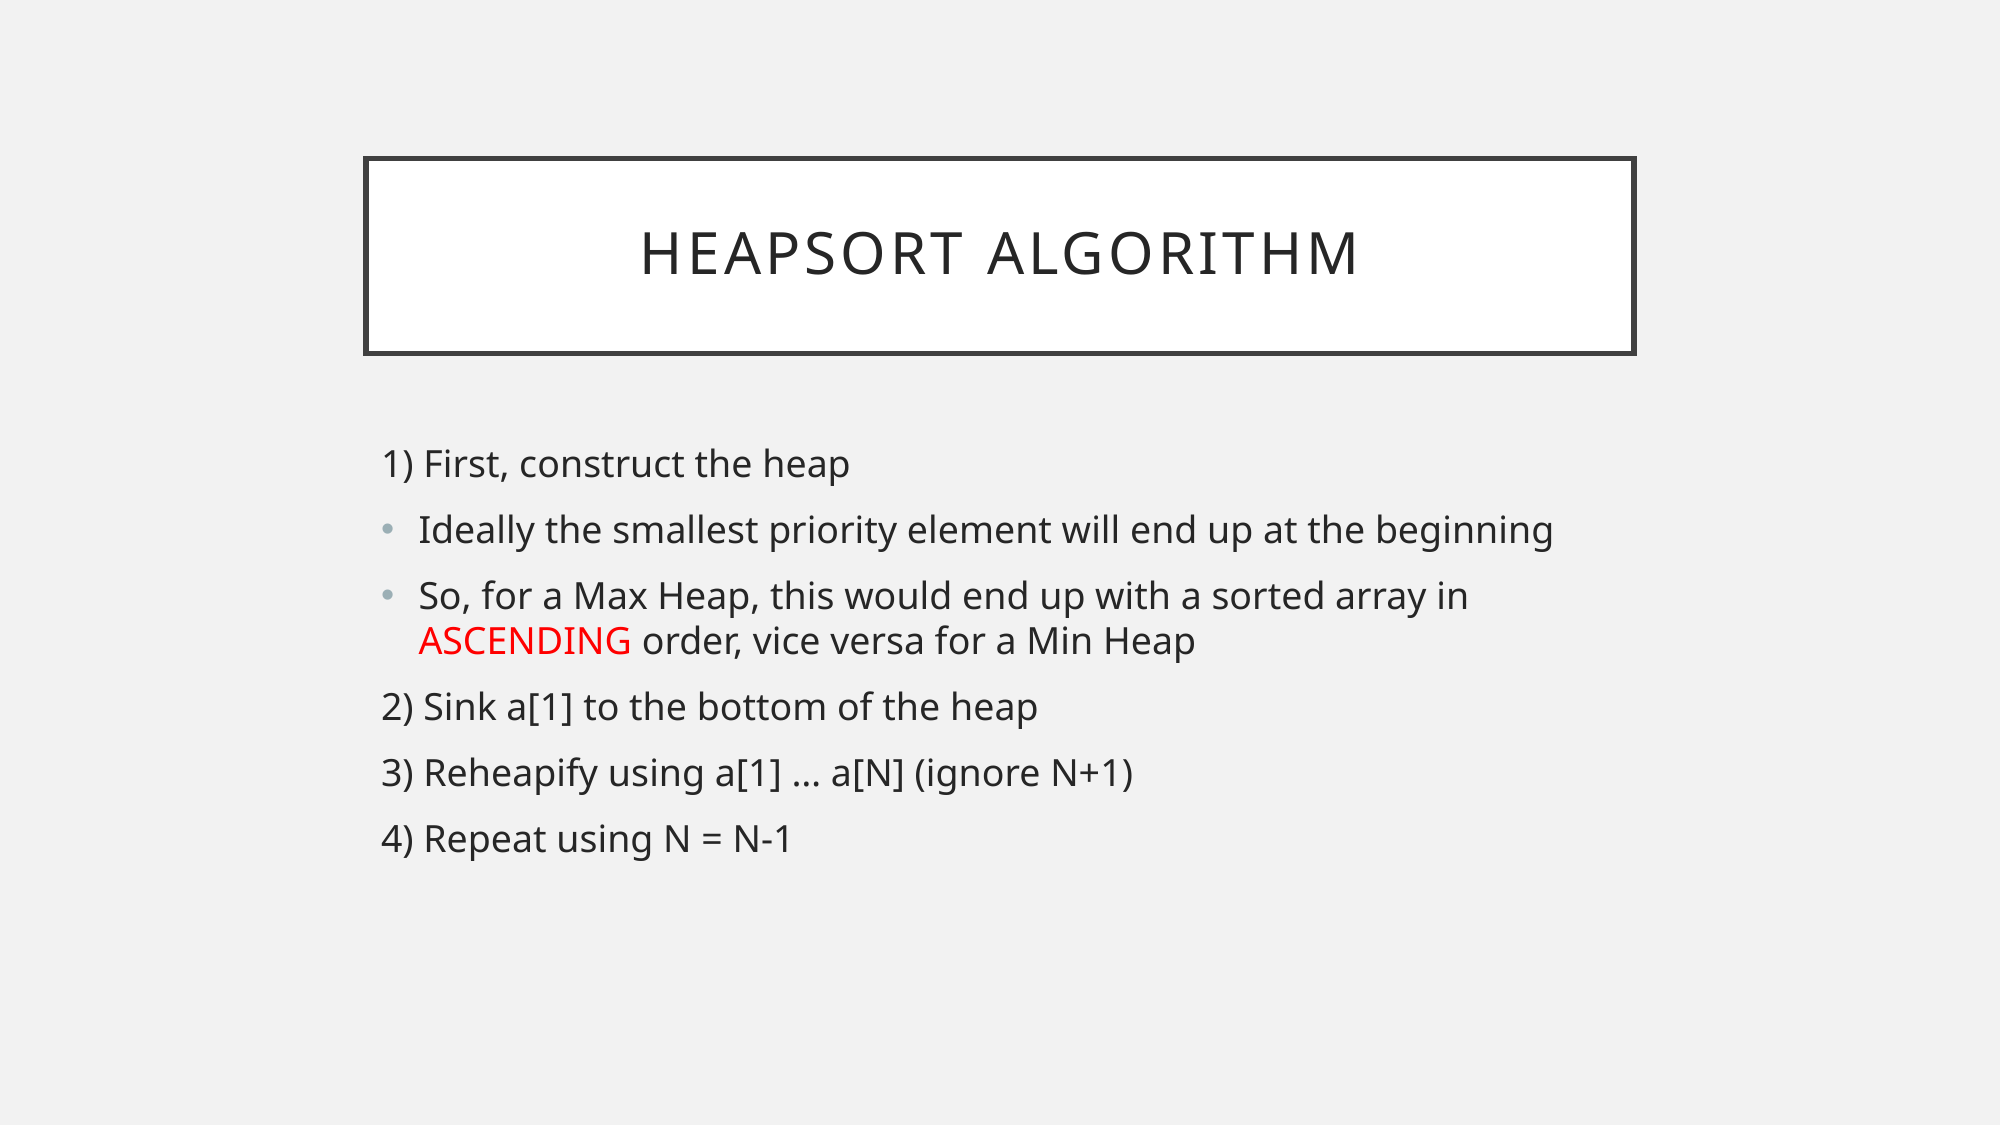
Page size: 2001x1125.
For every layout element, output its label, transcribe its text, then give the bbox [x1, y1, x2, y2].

list 1) First, construct the heap Ideally the smallest priority element will end up at the beginning So, for a Max Heap, this would end up with a sorted array in ASCENDING order, vice versa for a Min Heap 2) Sink a[1] to the bottom of the heap 3) Reheapify using a[1] … a[N] (ignore N+1) 4) Repeat using N = N-1 [366, 432, 1634, 942]
title HeapSort Algorithm [363, 156, 1637, 356]
